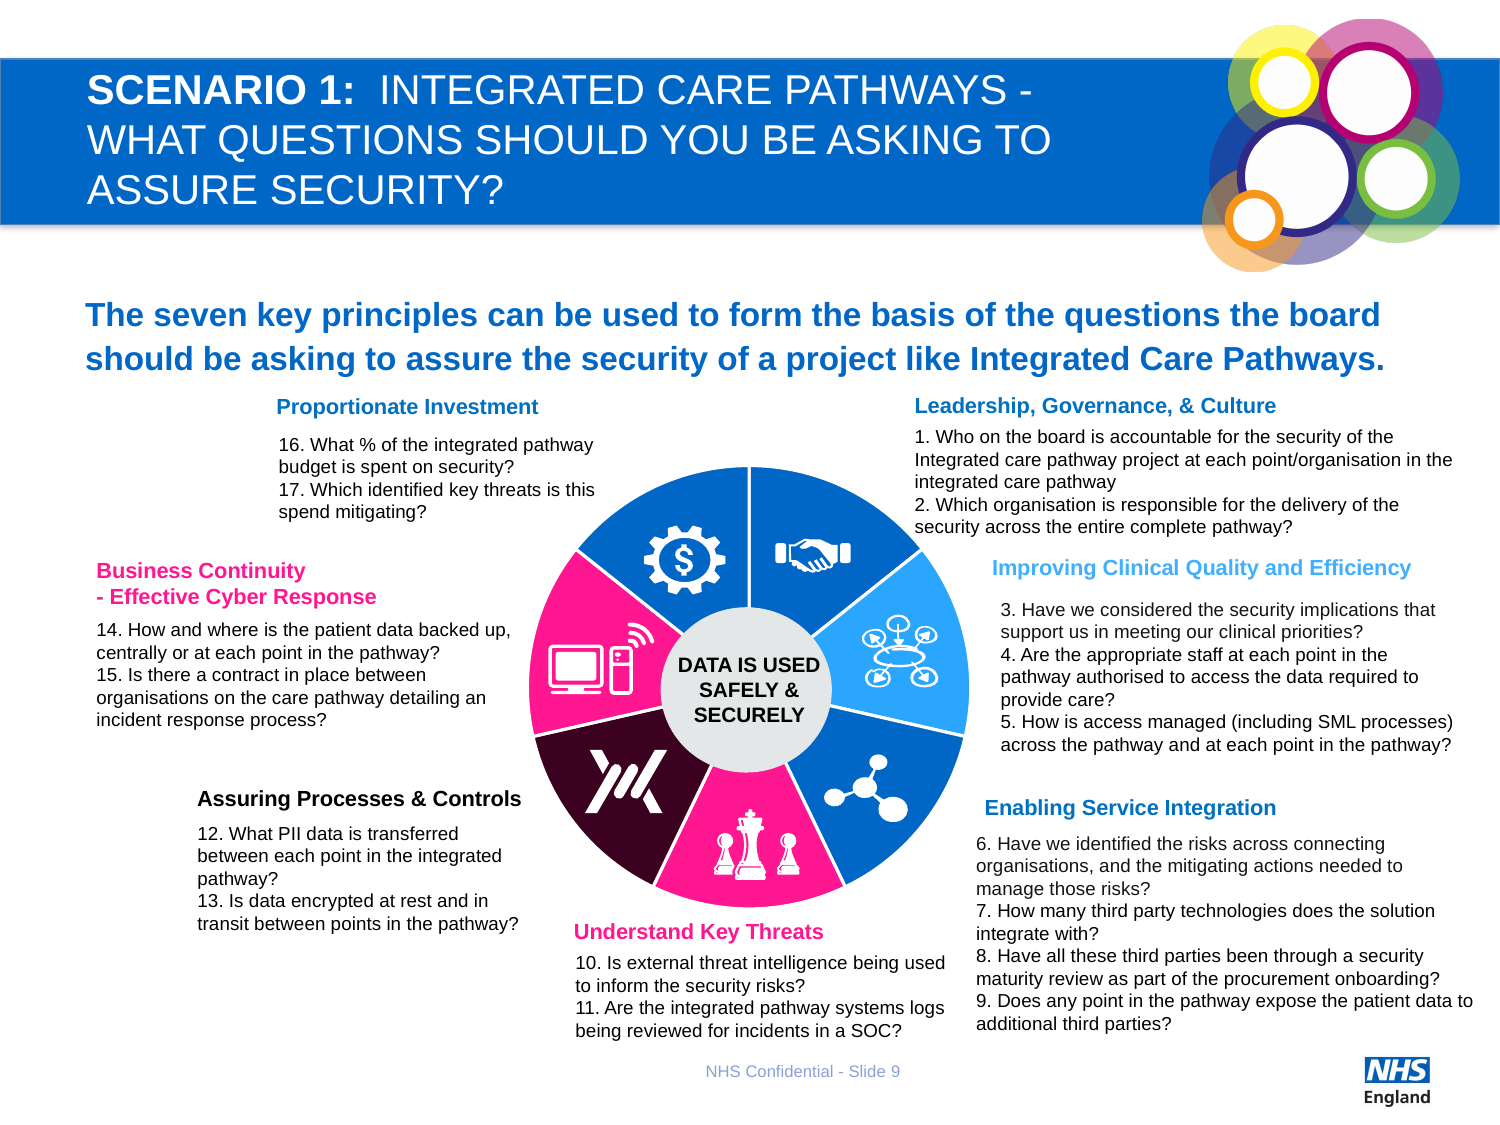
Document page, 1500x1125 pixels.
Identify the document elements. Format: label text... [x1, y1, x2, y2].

text_box 12. What PII data is transferred between each point in the integrated pathway? 13. Is data encrypted at rest and in transit between points in the pathway? [191, 815, 417, 940]
picture [1361, 1053, 1433, 1109]
text_box Leadership, Governance, & Culture [908, 385, 1321, 419]
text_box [548, 622, 655, 696]
text_box Business Continuity - Effective Cyber Response [90, 550, 417, 612]
text_box 16. What % of the integrated pathway budget is spent on security? 17. Which identified key threats is this spend mitigating? [272, 426, 647, 551]
chart [422, 463, 1080, 948]
text_box Enabling Service Integration [1084, 787, 1317, 825]
text_box Assuring Processes & Controls [191, 779, 417, 815]
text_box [713, 808, 800, 881]
picture [1202, 19, 1460, 272]
text_box 3. Have we considered the security implications that support us in meeting our clinical priorities? 4. Are the appropriate staff at each point in the pathway authorised to access the data required to provide care? 5. How is access managed (including SML processes) across the pathway and at each point in the pathway? [1084, 591, 1461, 784]
title SCENARIO 1: INTEGRATED CARE PATHWAYS - WHAT QUESTIONS SHOULD YOU BE ASKING TO ASSURE SECURITY? [72, 71, 1175, 205]
text_box Improving Clinical Quality and Efficiency [1084, 566, 1439, 587]
text_box 14. How and where is the patient data backed up, centrally or at each point in the pathway? 15. Is there a contract in place between organisations on the care pathway detailing an incident response process? [90, 612, 417, 737]
text_box Proportionate Investment [270, 386, 597, 425]
text_box 10. Is external threat intelligence being used to inform the security risks? 11. Are the integrated pathway systems logs being reviewed for incidents in a SOC? [569, 956, 957, 1047]
slide_number NHS Confidential - Slide 9 [685, 1053, 921, 1114]
text_box 6. Have we identified the risks across connecting organisations, and the mitigating actions needed to manage those risks? 7. How many third party technologies does the solution integrate with? 8. Have all these third parties been through a security maturity review as part of the procurement onboarding? 9. Does any point in the pathway expose the patient data to additional third parties? [970, 825, 1481, 1040]
text_box 1. Who on the board is accountable for the security of the Integrated care pathway project at each point/organisation in the integrated care pathway 2. Which organisation is responsible for the delivery of the security across the entire complete pathway? [908, 419, 1461, 566]
text_box The seven key principles can be used to form the basis of the questions the board should be asking to assure the security of a project like Integrated Care Pathways. [70, 281, 1447, 380]
